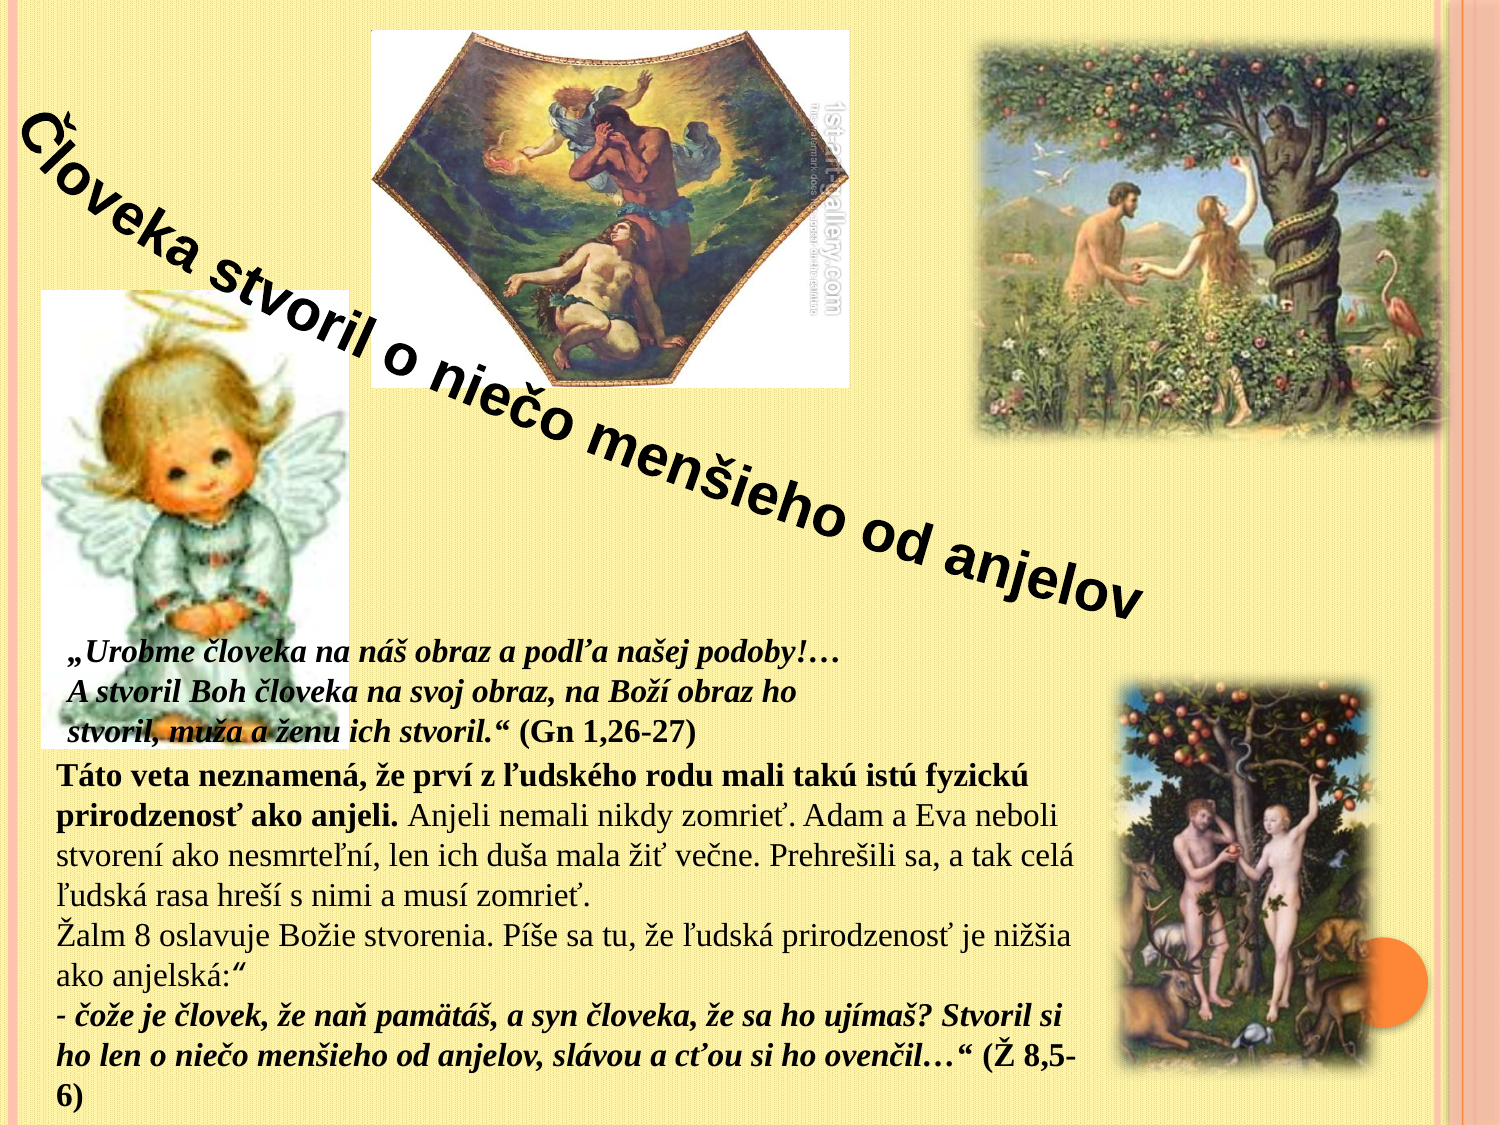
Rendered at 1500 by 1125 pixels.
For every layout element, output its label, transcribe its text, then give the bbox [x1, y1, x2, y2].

picture [962, 30, 1458, 449]
picture [371, 30, 850, 389]
text_box Táto veta neznamená, že prví z ľudského rodu mali takú istú fyzickú prirodzenosť ako anjeli. Anjeli nemali nikdy zomrieť. Adam a Eva neboli stvorení ako nesmrteľní, len ich duša mala žiť večne. Prehrešili sa, a tak celá ľudská rasa hreší s nimi a musí zomrieť. Žalm 8 oslavuje Božie stvorenia. Píše sa tu, že ľudská prirodzenosť je nižšia ako anjelská:“ - čože je človek, že naň pamätáš, a syn človeka, že sa ho ujímaš? Stvoril si ho len o niečo menšieho od anjelov, slávou a cťou si ho ovenčil…“ (Ž 8,5-6) [41, 746, 1093, 1121]
picture [1103, 668, 1387, 1083]
picture [40, 290, 349, 750]
text_box „Urobme človeka na náš obraz a podľa našej podoby!… A stvoril Boh človeka na svoj obraz, na Boží obraz ho stvoril, muža a ženu ich stvoril.“ (Gn 1,26-27) [354, 621, 880, 746]
